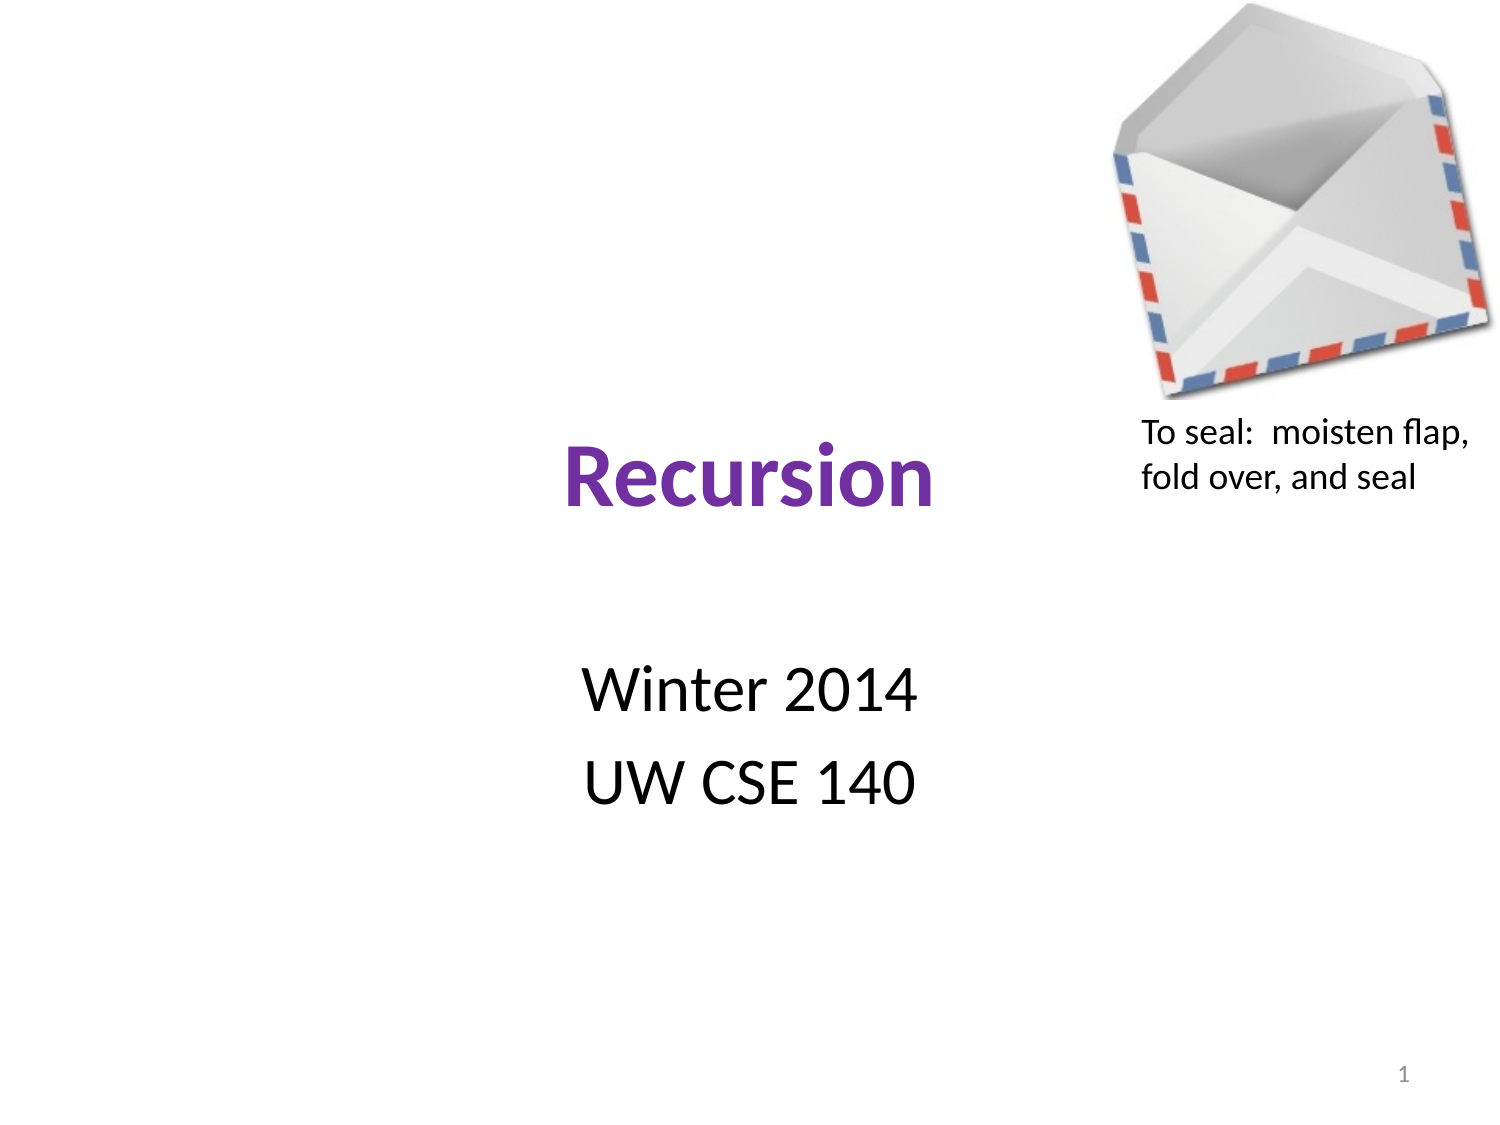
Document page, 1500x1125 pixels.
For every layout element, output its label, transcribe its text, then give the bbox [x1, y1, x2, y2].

slide_number 1 [1074, 1042, 1425, 1103]
subtitle Winter 2014 UW CSE 140 [225, 637, 1275, 925]
text_box To seal: moisten flap, fold over, and seal [1126, 409, 1486, 505]
title Recursion [112, 349, 1388, 591]
picture [1101, 0, 1500, 401]
